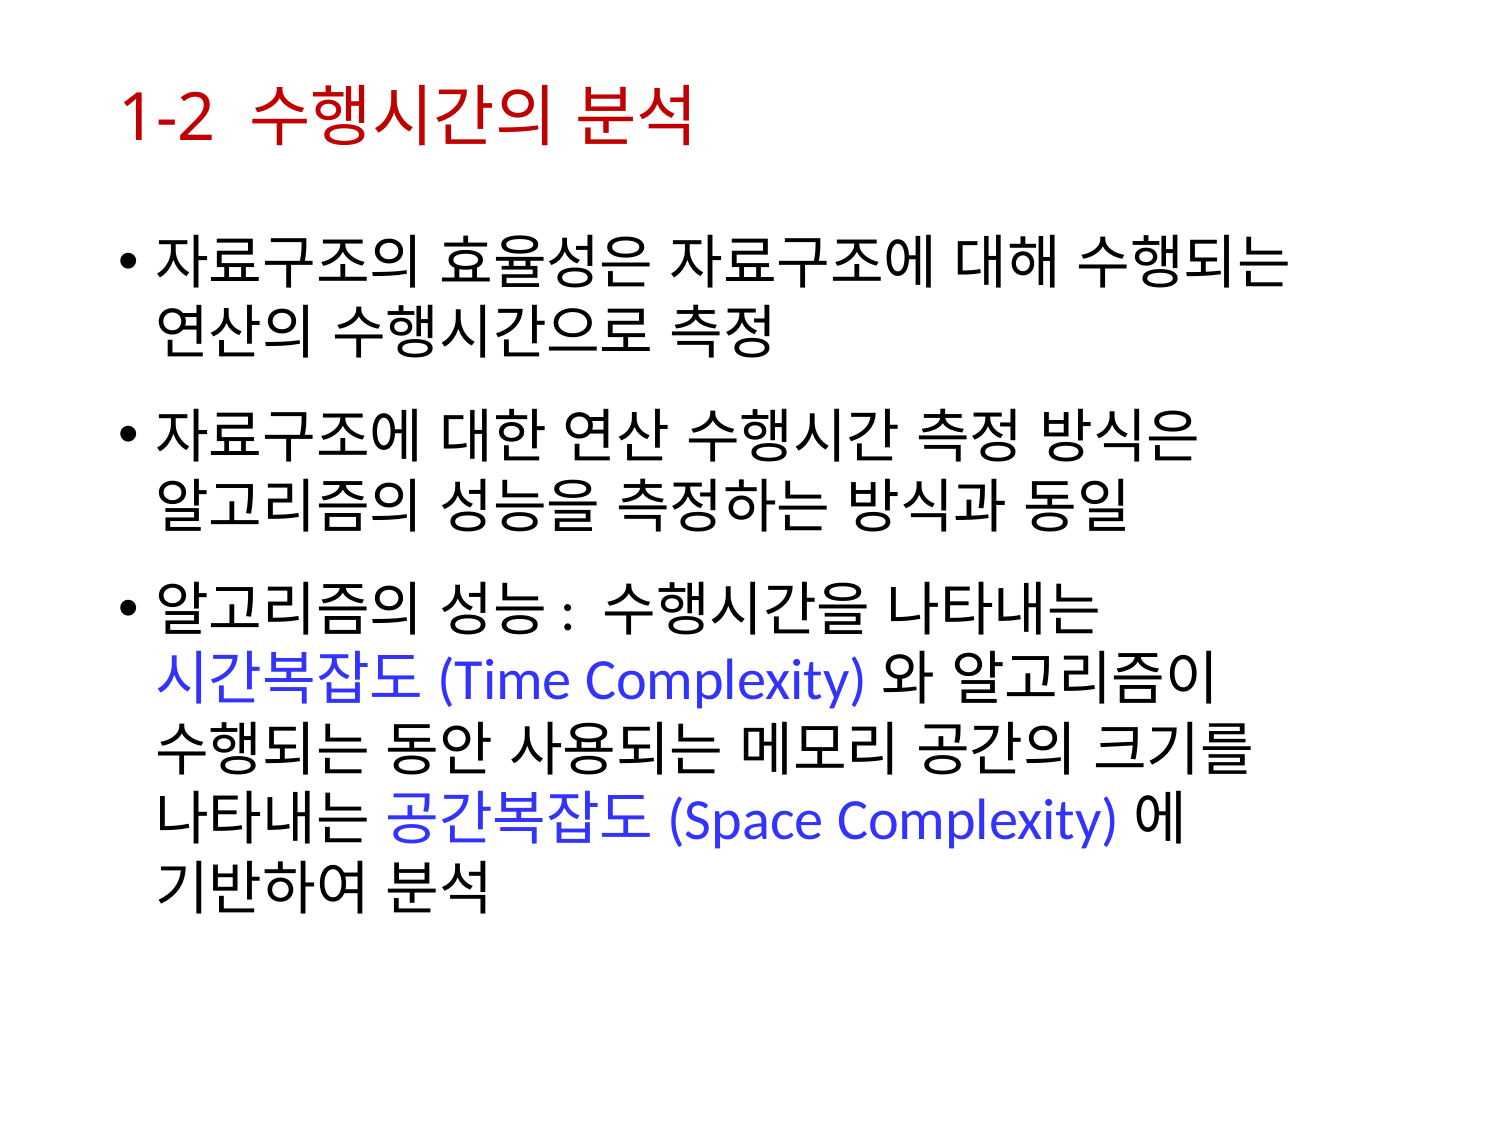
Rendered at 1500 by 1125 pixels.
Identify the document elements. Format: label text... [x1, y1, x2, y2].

list 자료구조의 효율성은 자료구조에 대해 수행되는 연산의 수행시간으로 측정 자료구조에 대한 연산 수행시간 측정 방식은 알고리즘의 성능을 측정하는 방식과 동일 알고리즘의 성능: 수행시간을 나타내는 시간복잡도(Time Complexity)와 알고리즘이 수행되는 동안 사용되는 메모리 공간의 크기를 나타내는 공간복잡도(Space Complexity)에 기반하여 분석 [103, 218, 1397, 1014]
title 1-2 수행시간의 분석 [103, 77, 1397, 160]
